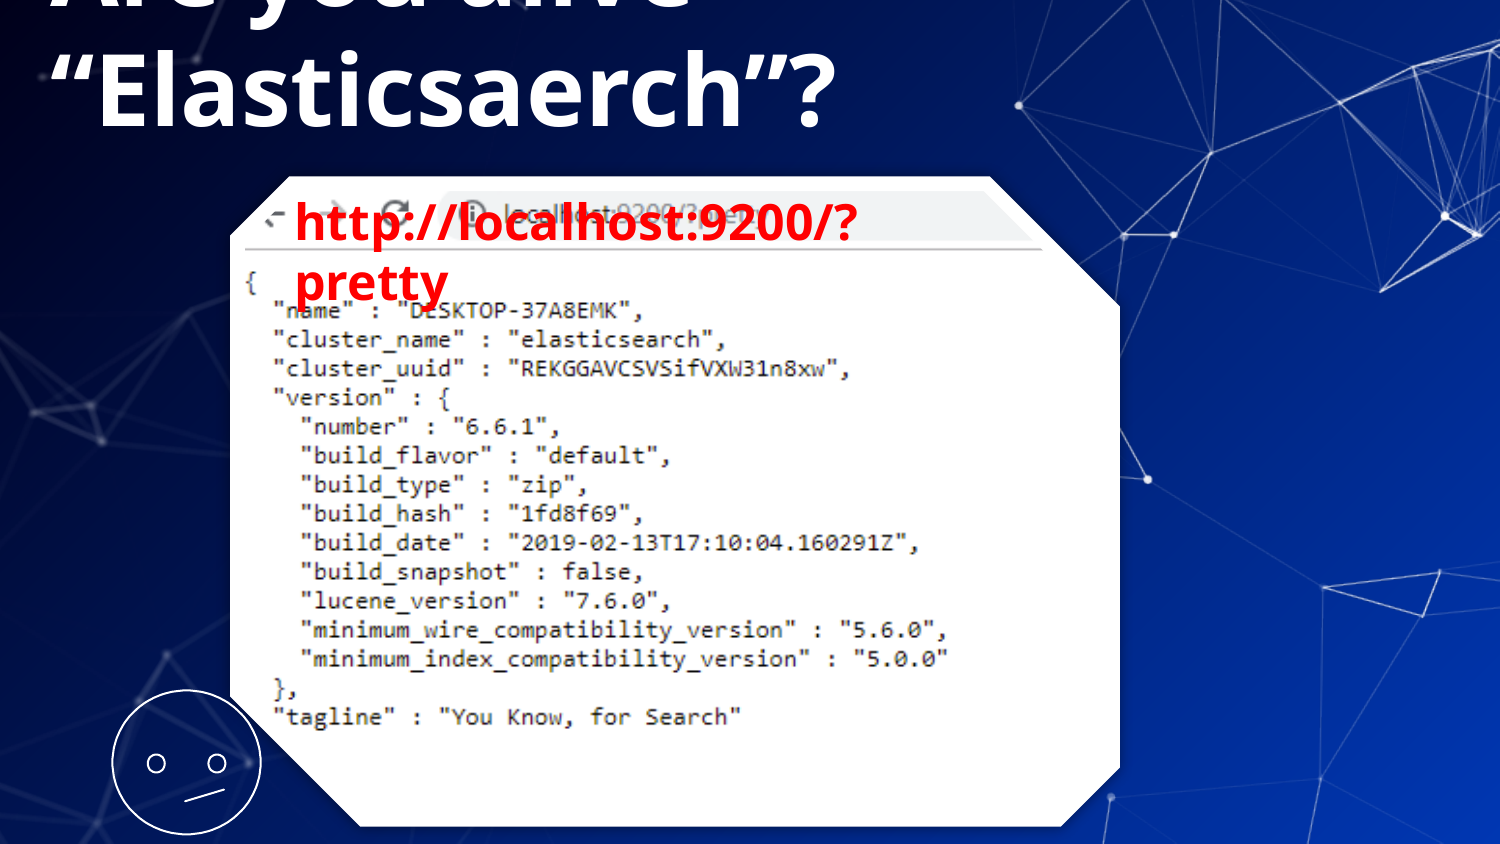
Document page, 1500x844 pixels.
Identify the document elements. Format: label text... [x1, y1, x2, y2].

title Are you alive “Elasticsaerch”? [50, 21, 1413, 147]
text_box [112, 690, 261, 835]
picture [0, 0, 1500, 844]
